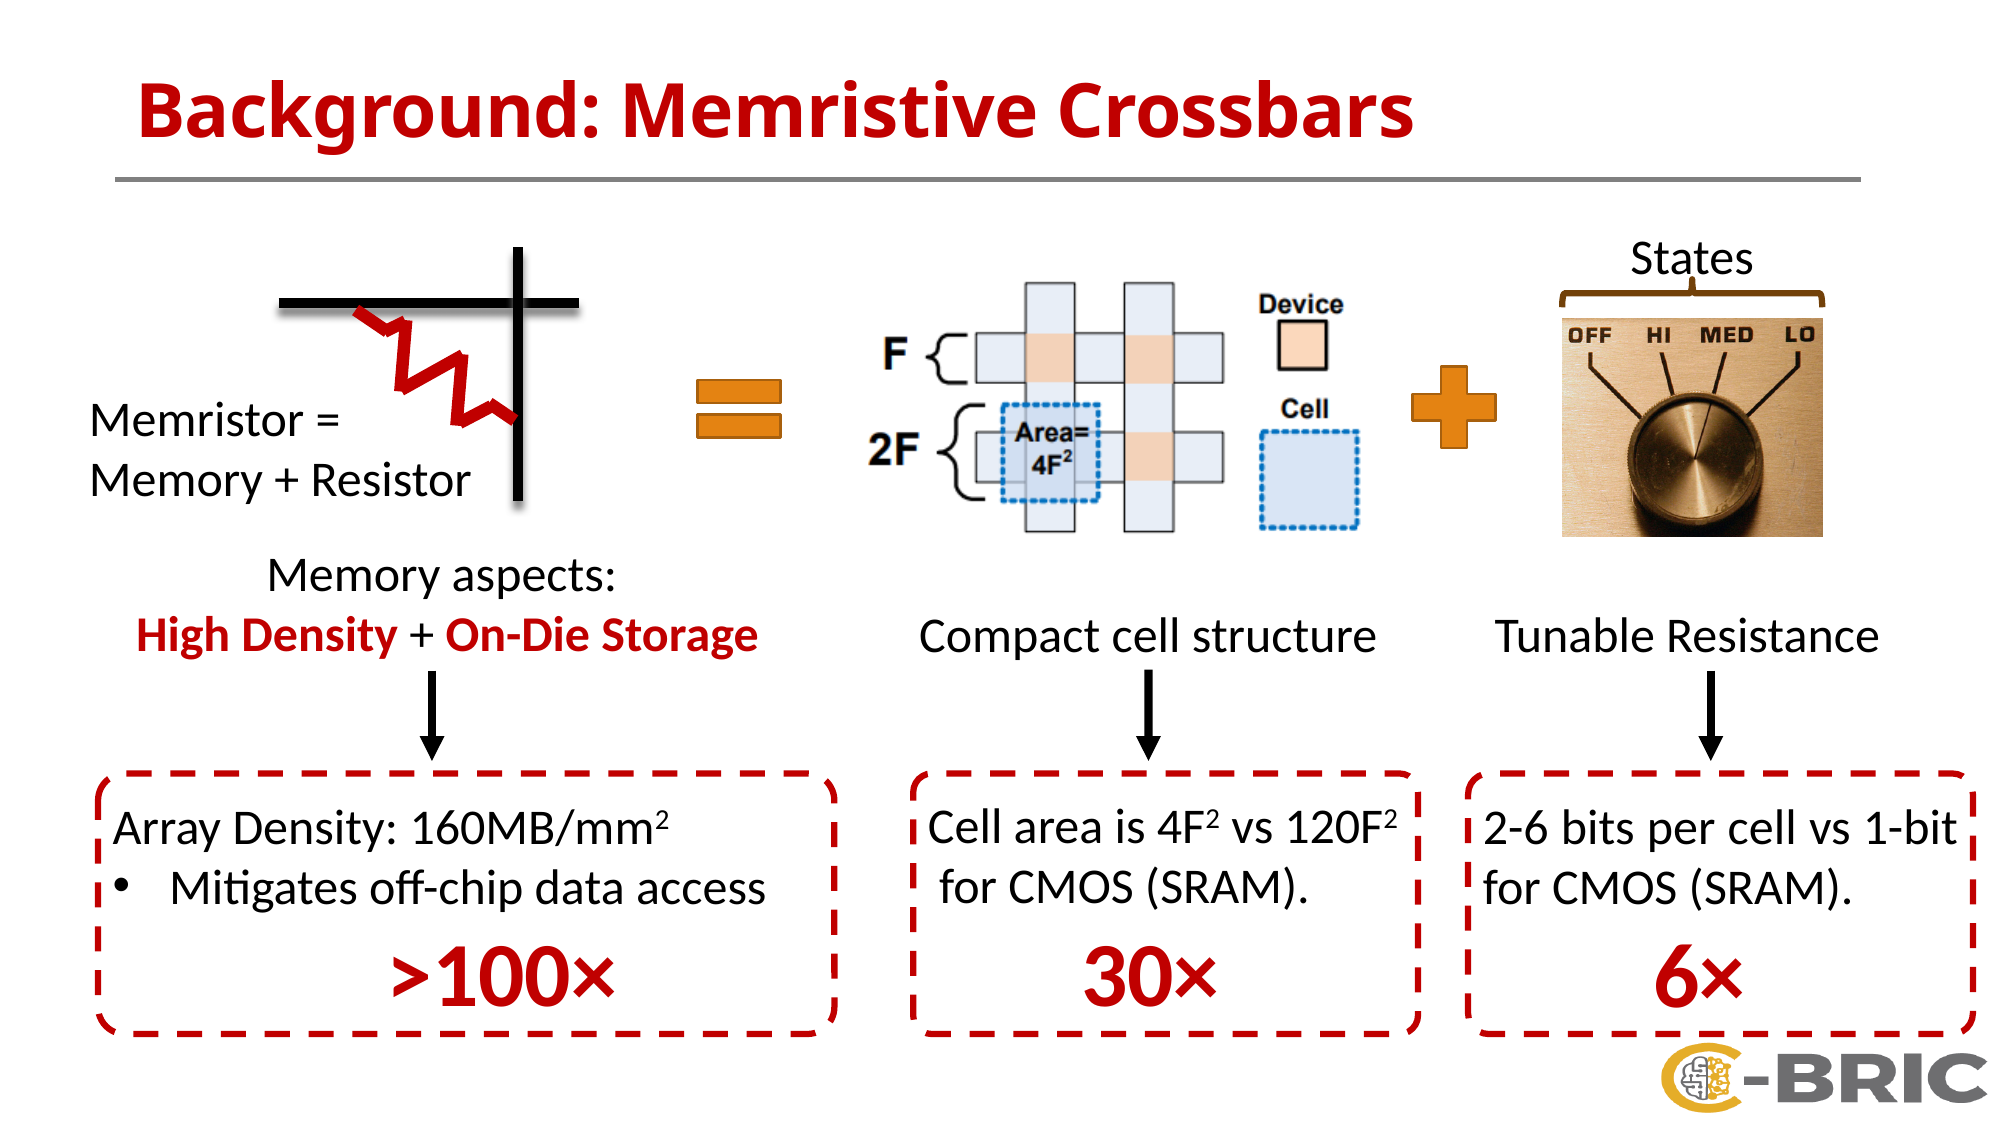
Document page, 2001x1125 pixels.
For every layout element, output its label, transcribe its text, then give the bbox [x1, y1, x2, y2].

text_box Memory aspects: High Density + On-Die Storage [97, 534, 798, 669]
text_box Compact cell structure [896, 594, 1401, 670]
title Background: Memristive Crossbars [120, 14, 1861, 161]
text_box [1467, 670, 1974, 1035]
text_box [696, 379, 782, 404]
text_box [1561, 216, 1823, 537]
picture [852, 276, 1385, 542]
text_box [1411, 365, 1497, 449]
text_box [696, 413, 782, 439]
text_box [73, 246, 579, 516]
text_box Tunable Resistance [1464, 594, 1911, 670]
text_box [97, 670, 854, 1035]
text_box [912, 670, 1419, 1035]
